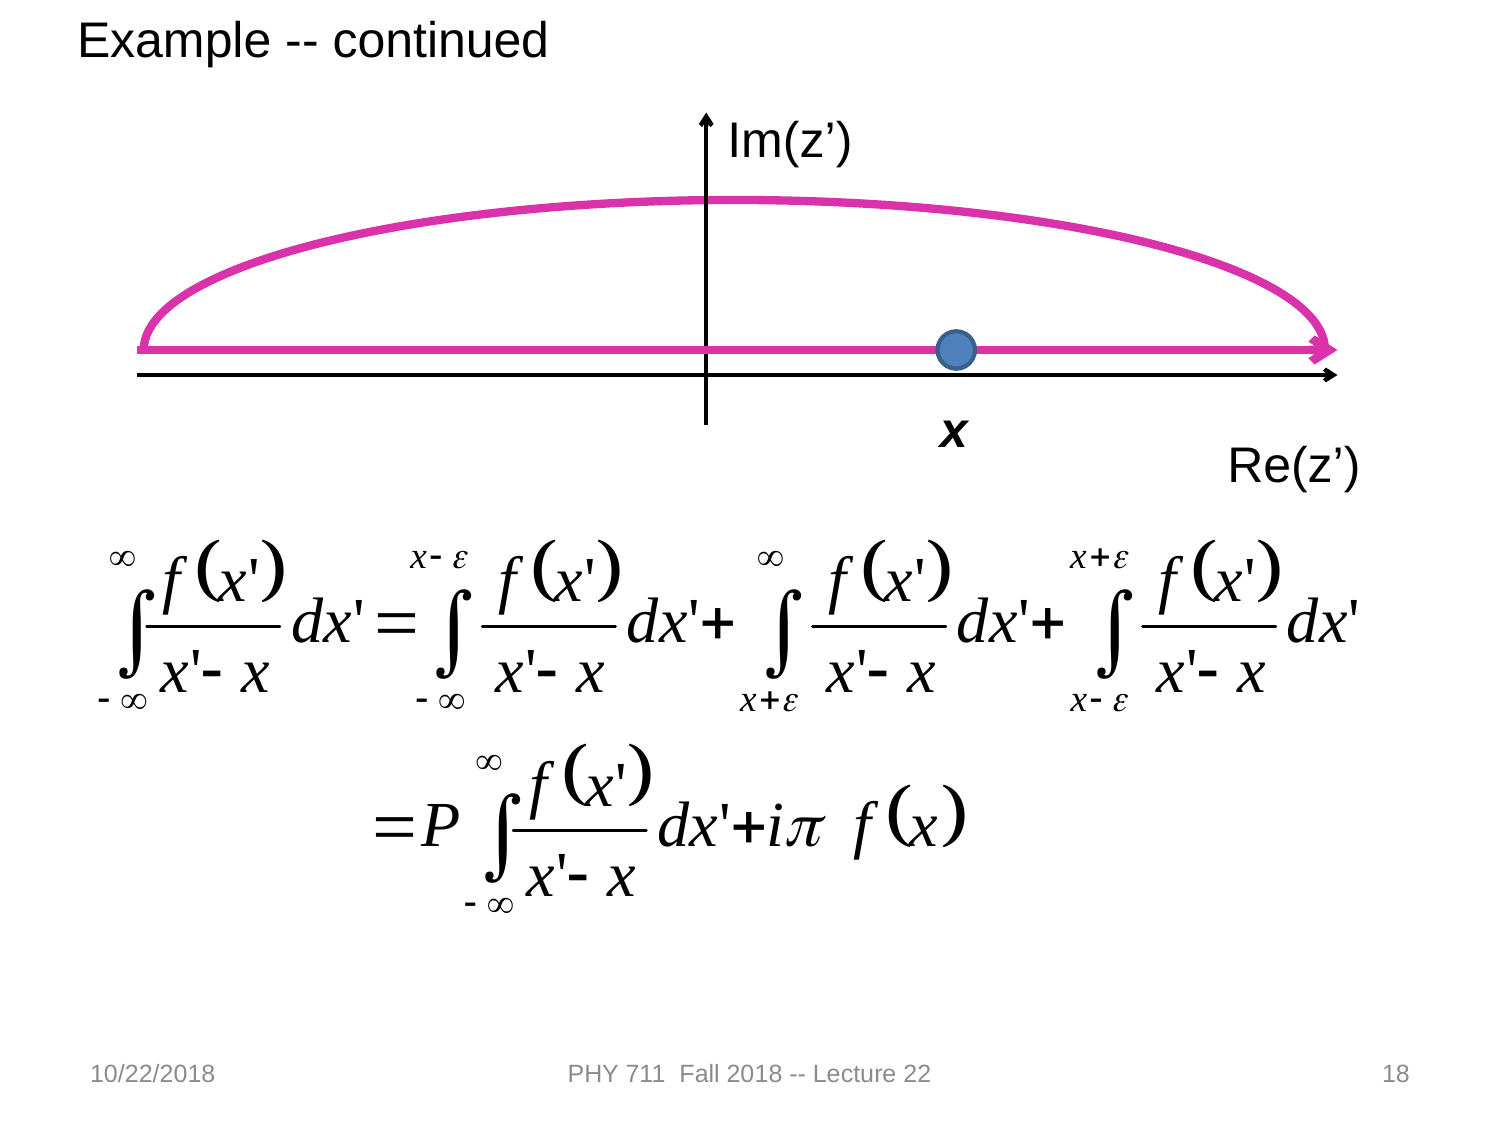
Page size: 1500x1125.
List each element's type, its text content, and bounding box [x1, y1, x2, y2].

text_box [37, 99, 1451, 688]
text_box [87, 524, 1370, 932]
text_box Example -- continued [62, 0, 1325, 75]
slide_number 18 [1074, 1042, 1425, 1103]
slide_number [75, 1042, 425, 1103]
footer PHY 711 Fall 2018 -- Lecture 22 [512, 1042, 988, 1103]
